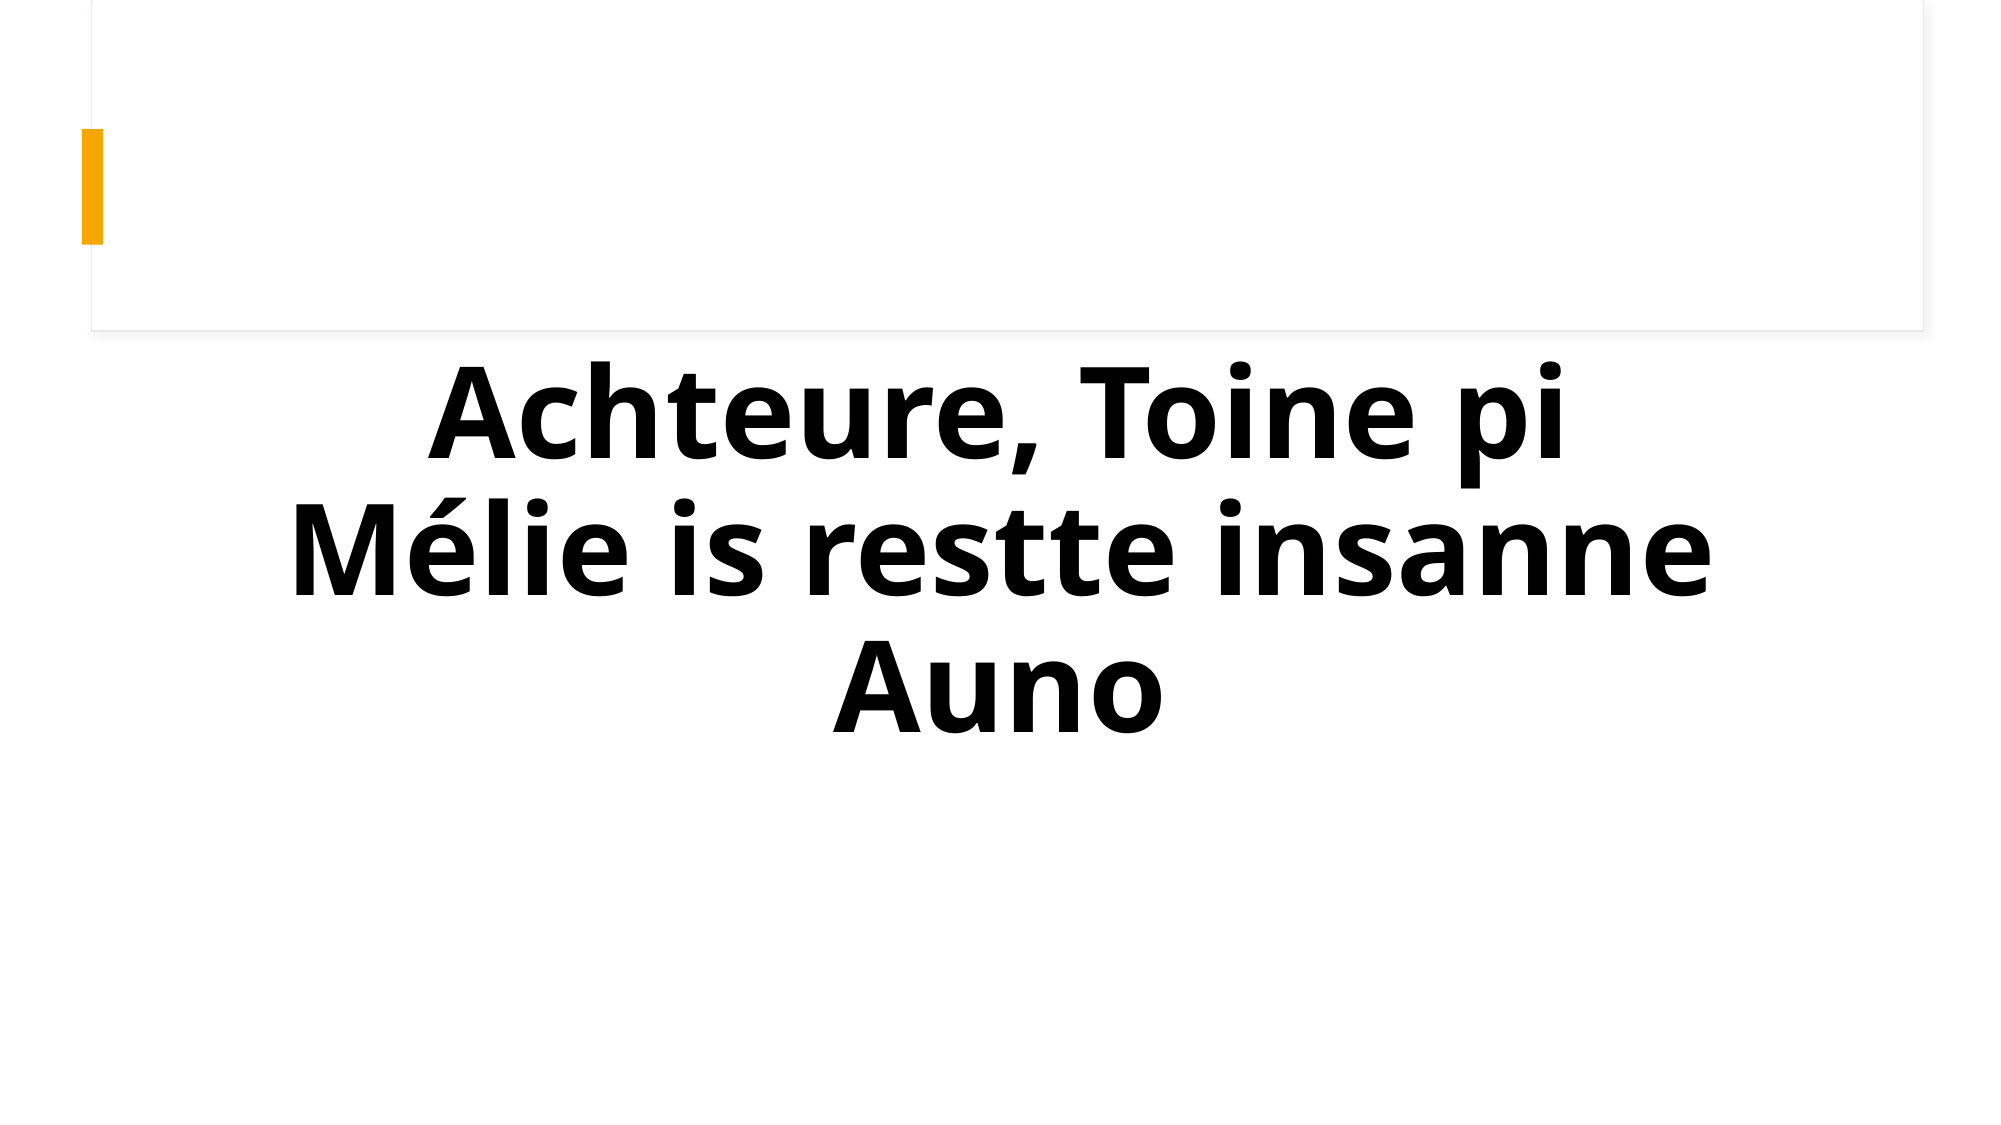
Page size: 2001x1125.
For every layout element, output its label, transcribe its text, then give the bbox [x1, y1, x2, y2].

title Achteure, Toine pi Mélie is restte insanne Auno [249, 327, 1750, 782]
